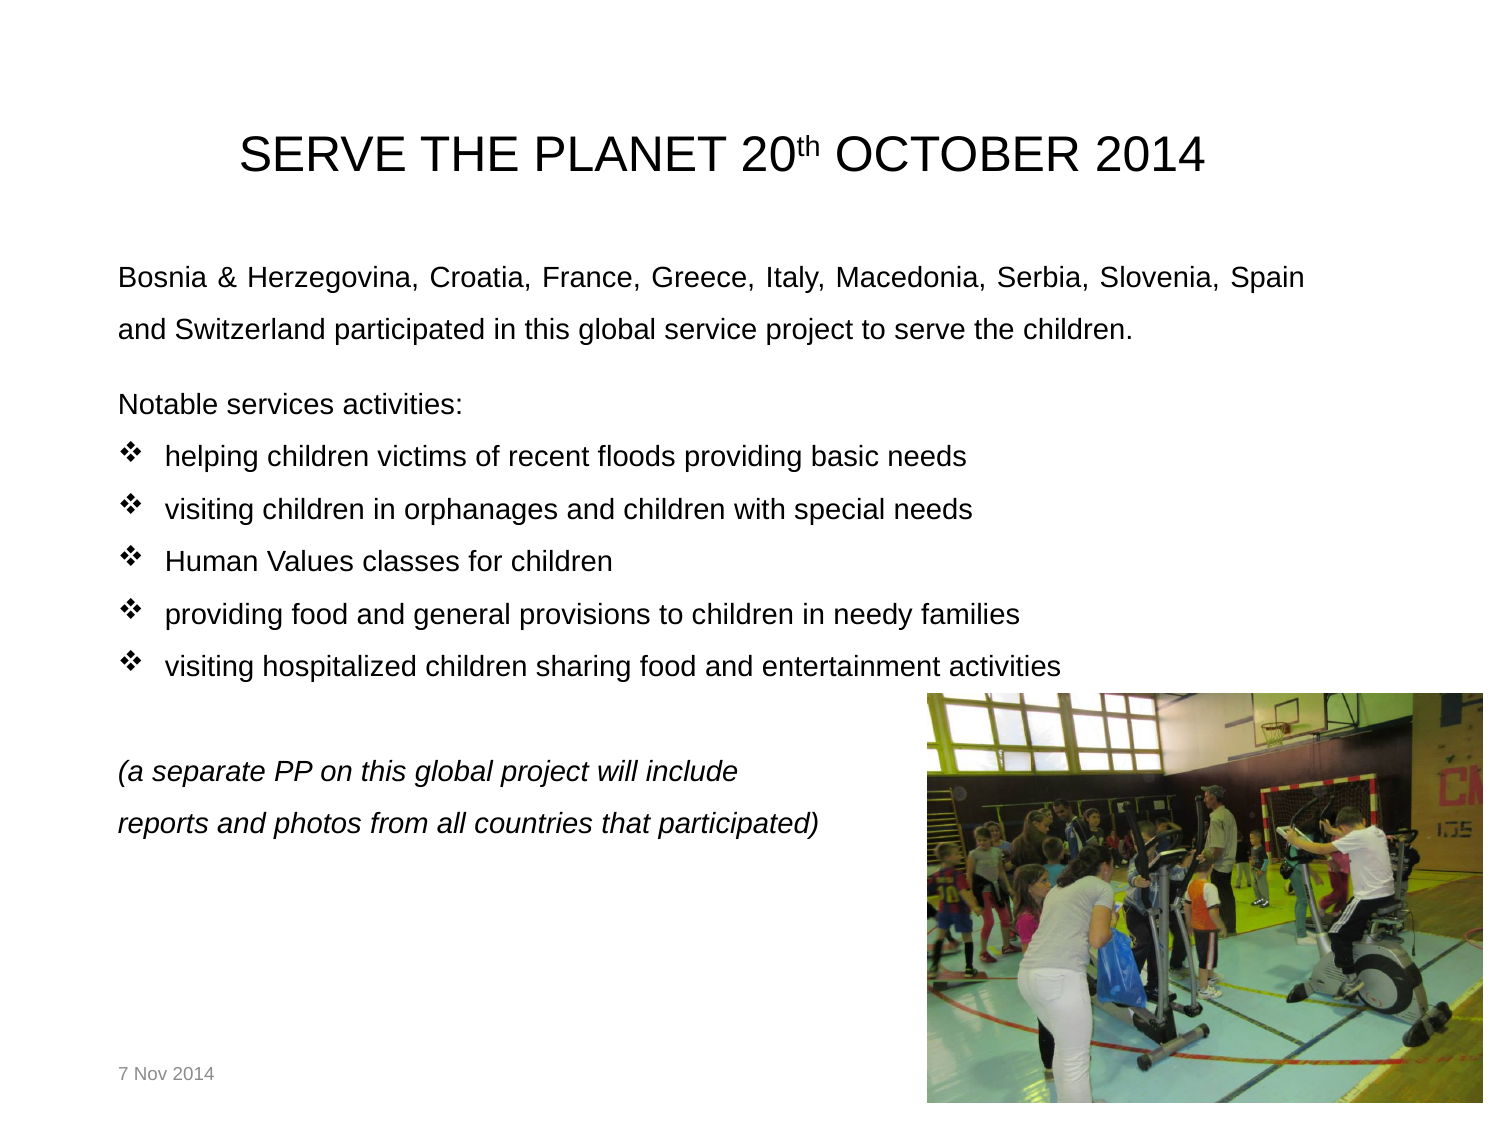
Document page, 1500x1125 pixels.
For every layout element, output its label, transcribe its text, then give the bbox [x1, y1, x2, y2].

text_box SERVE THE PLANET 20th OCTOBER 2014 [224, 113, 1264, 189]
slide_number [103, 1042, 441, 1103]
picture [927, 693, 1483, 1104]
text_box Bosnia & Herzegovina, Croatia, France, Greece, Italy, Macedonia, Serbia, Slovenia, Spain and Switzerland participated in this global service project to serve the children. Notable services activities: helping children victims of recent floods providing basic needs visiting children in orphanages and children with special needs Human Values classes for children providing food and general provisions to children in needy families visiting hospitalized children sharing food and entertainment activities (a separate PP on this global project will include reports and photos from all countries that participated) [103, 198, 1322, 882]
